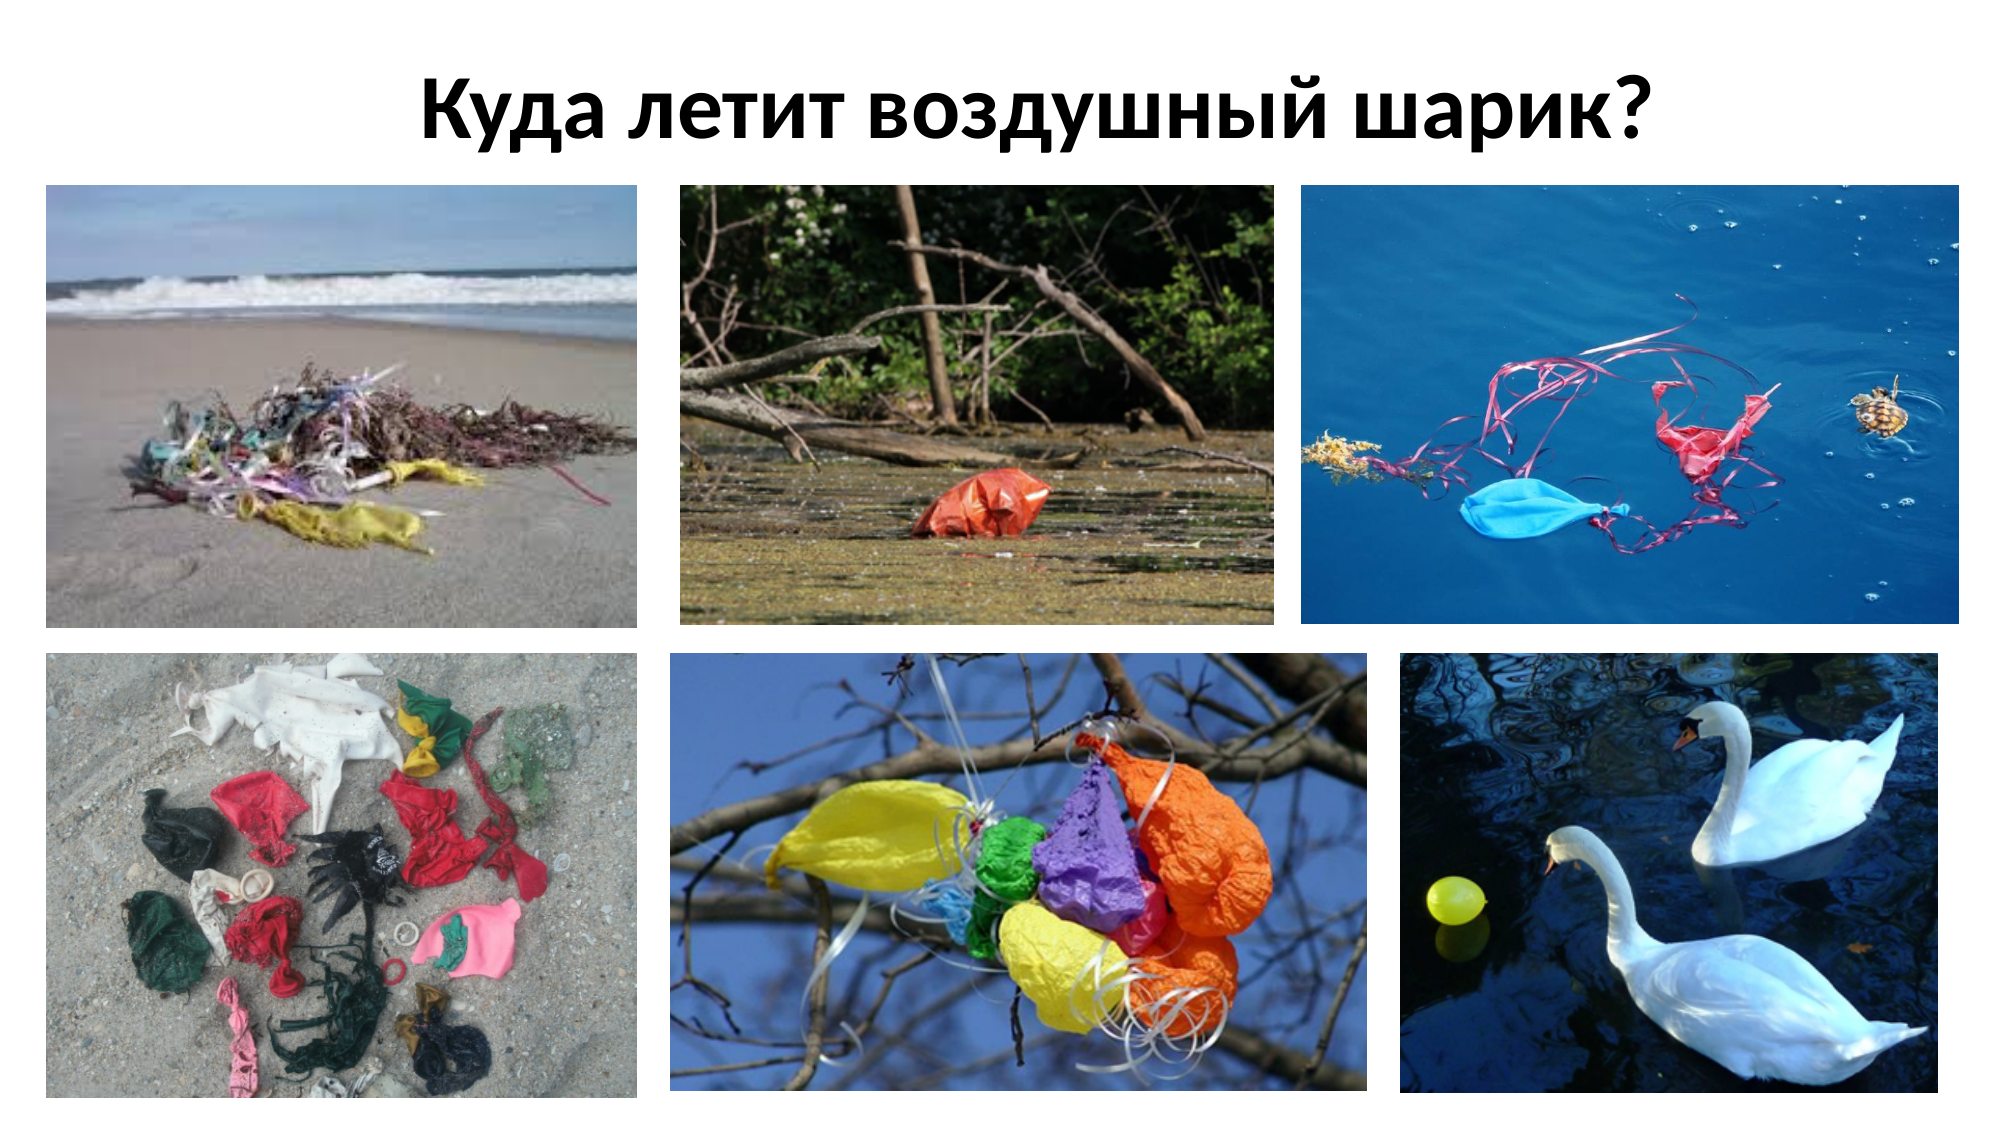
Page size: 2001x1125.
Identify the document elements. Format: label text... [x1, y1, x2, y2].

picture [670, 653, 1367, 1092]
picture [680, 185, 1274, 625]
title Куда летит воздушный шарик? [405, 0, 1770, 218]
picture [1301, 185, 1959, 624]
picture [1400, 653, 1938, 1093]
picture [46, 653, 638, 1098]
picture [46, 185, 638, 628]
